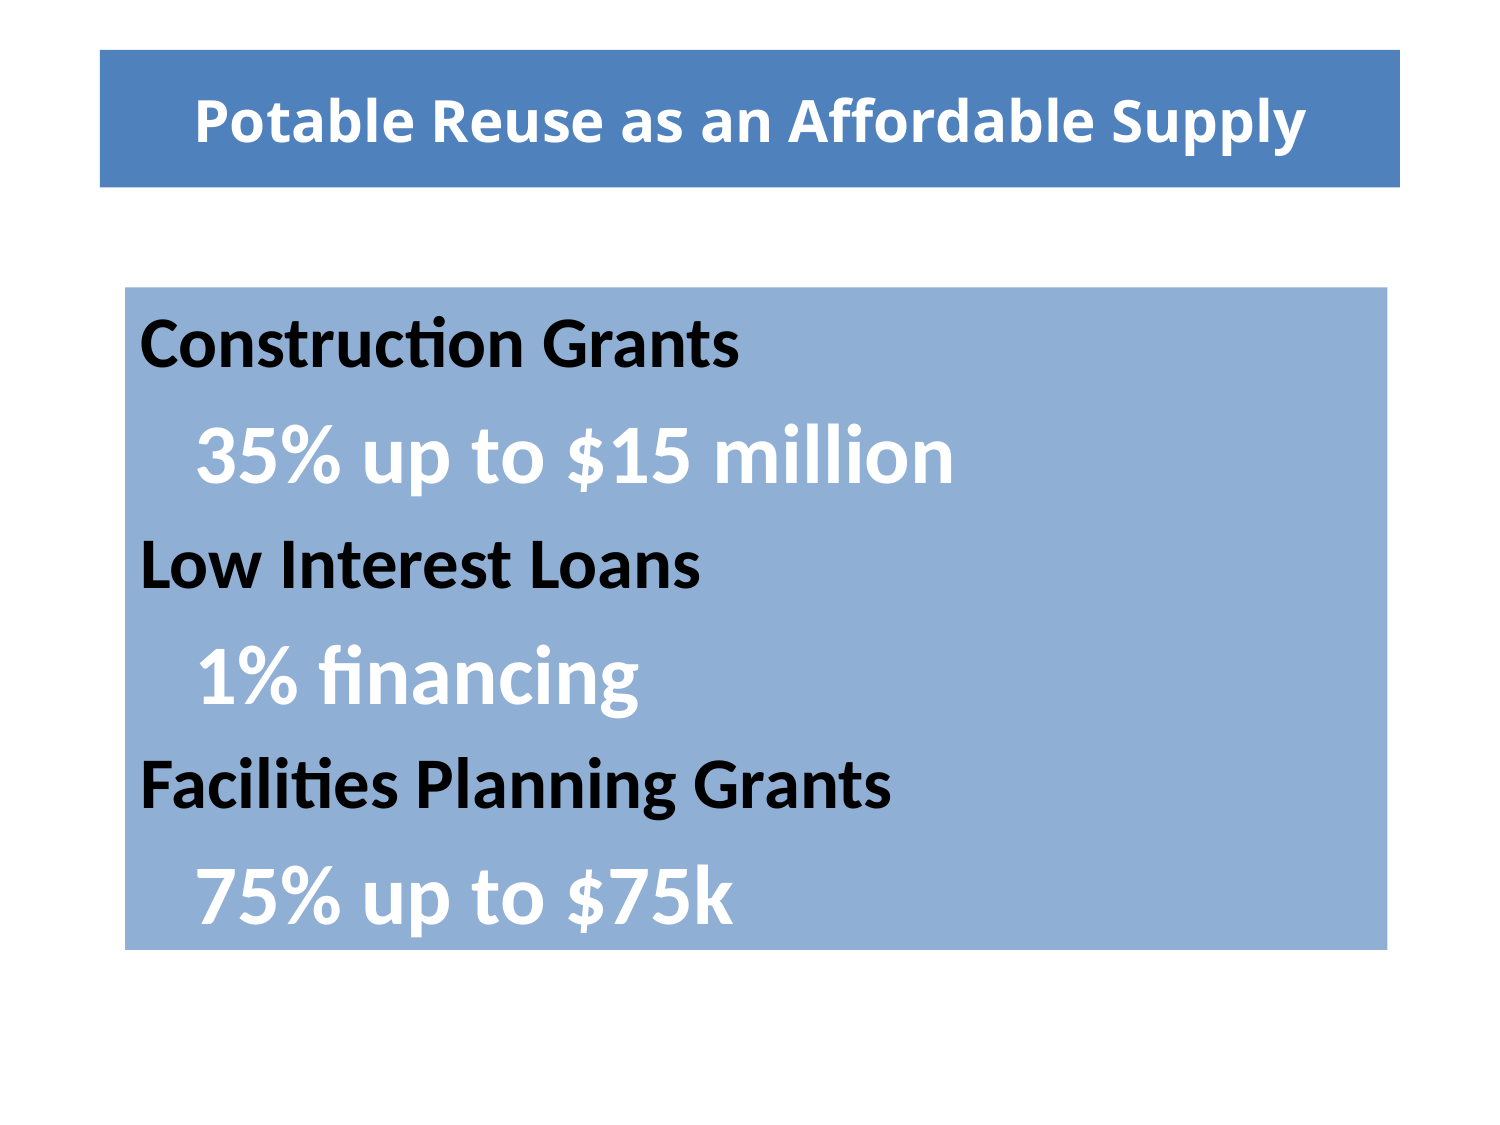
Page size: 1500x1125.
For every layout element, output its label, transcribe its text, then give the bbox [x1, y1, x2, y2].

text_box Potable Reuse as an Affordable Supply [98, 48, 1402, 189]
list Construction Grants 35% up to $15 million Low Interest Loans 1% financing Facilities Planning Grants 75% up to $75k [125, 287, 1388, 950]
